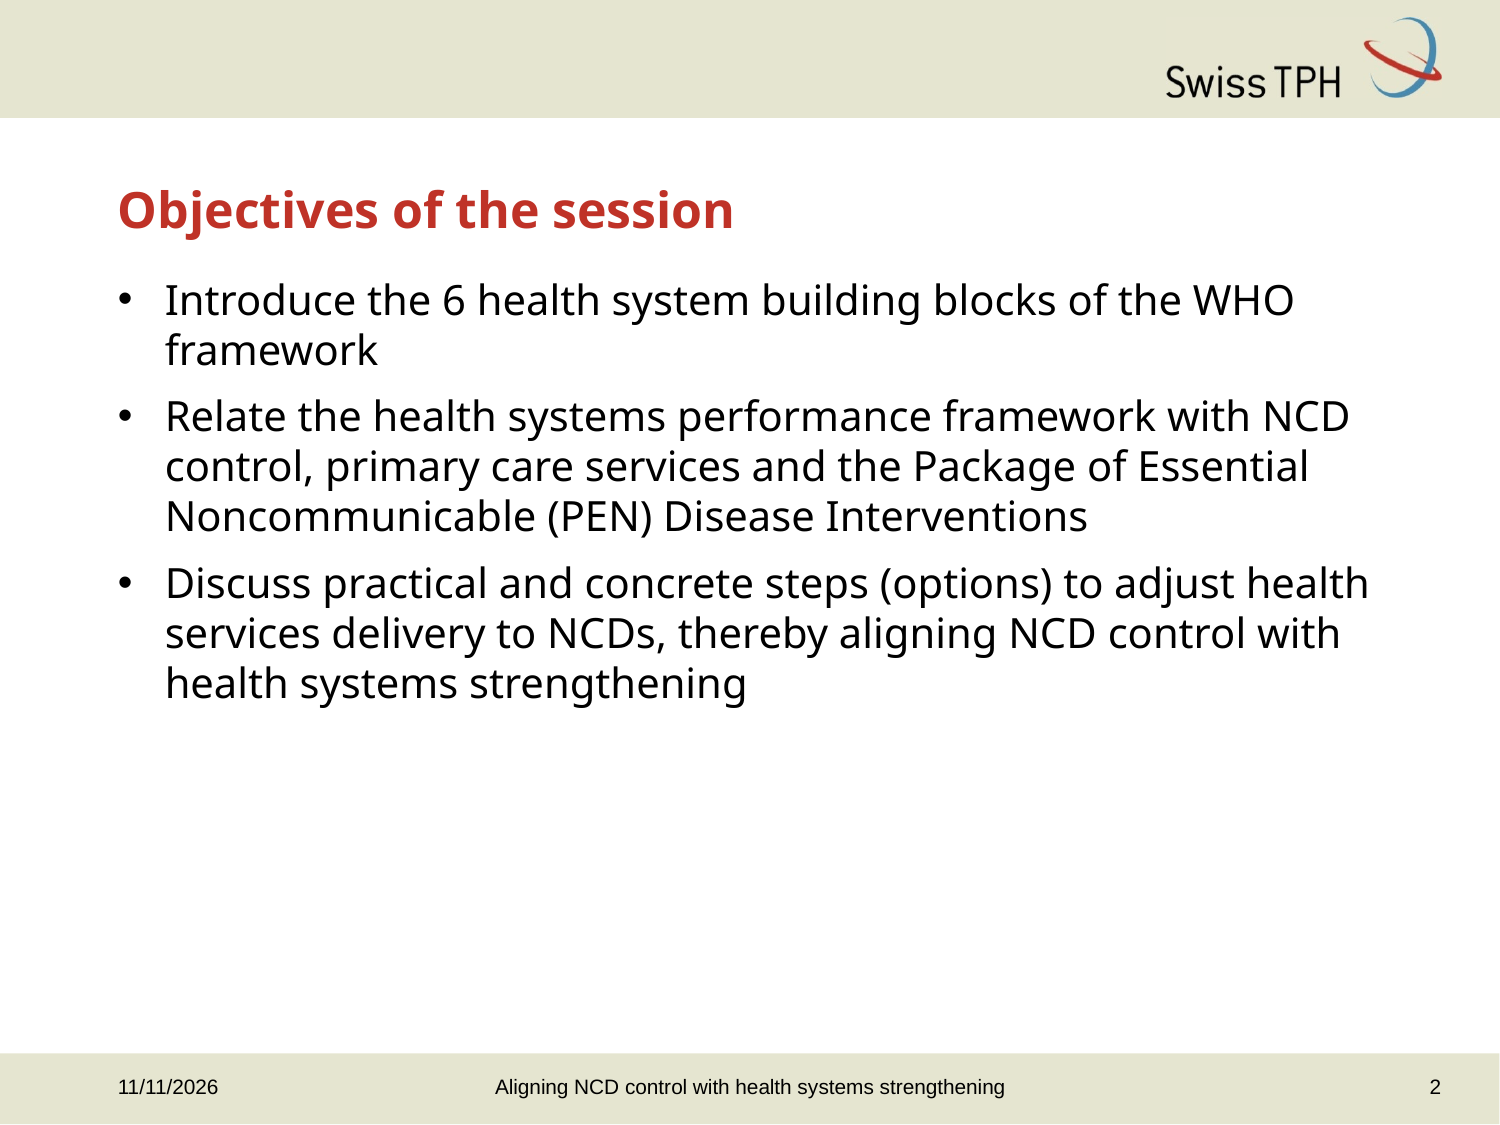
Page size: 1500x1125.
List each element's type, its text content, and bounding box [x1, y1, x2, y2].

slide_number 2 [1193, 1073, 1442, 1112]
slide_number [117, 1073, 367, 1112]
footer Aligning NCD control with health systems strengthening [383, 1073, 1117, 1112]
title Objectives of the session [117, 178, 1442, 262]
picture [1166, 17, 1442, 98]
list Introduce the 6 health system building blocks of the WHO framework Relate the health systems performance framework with NCD control, primary care services and the Package of Essential Noncommunicable (PEN) Disease Interventions Discuss practical and concrete steps (options) to adjust health services delivery to NCDs, thereby aligning NCD control with health systems strengthening [117, 273, 1441, 1006]
